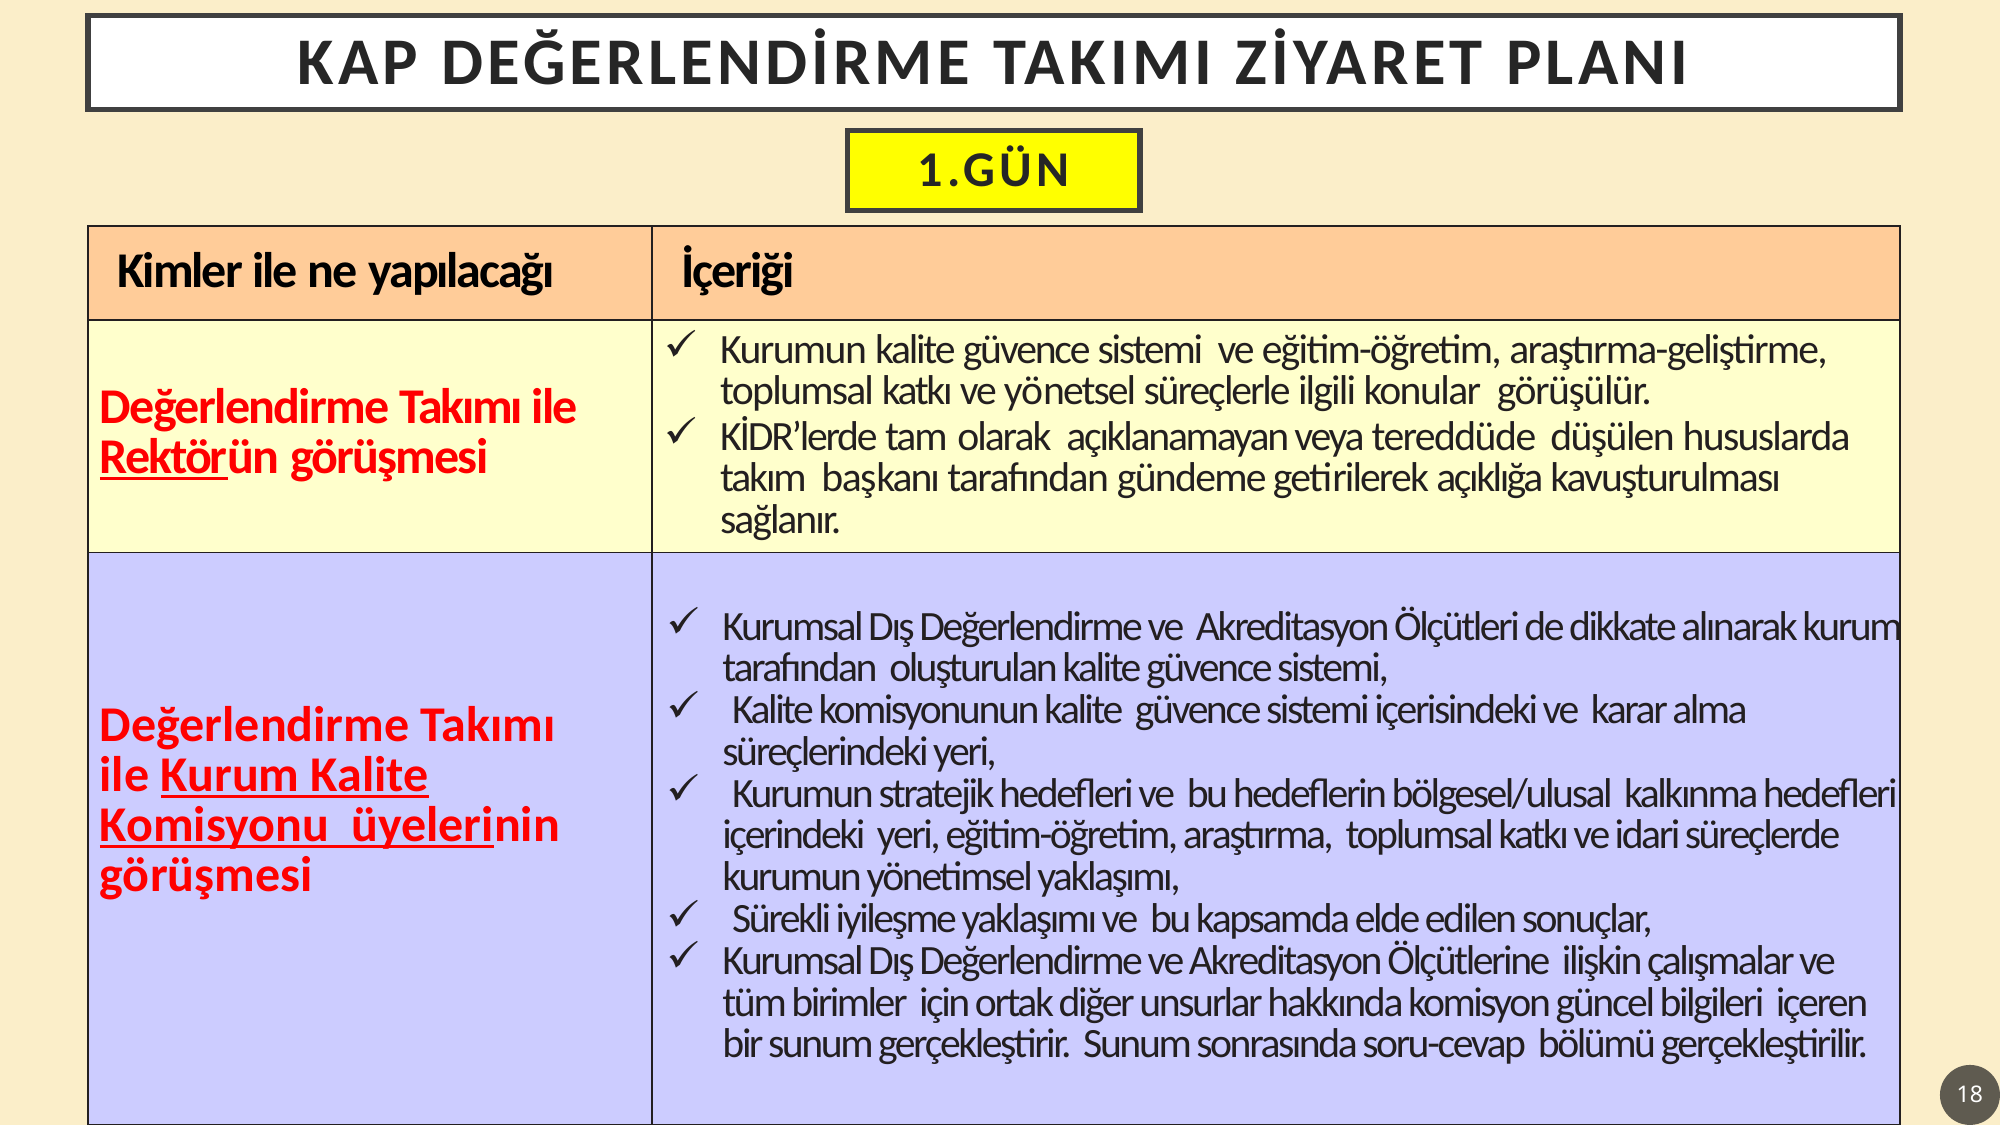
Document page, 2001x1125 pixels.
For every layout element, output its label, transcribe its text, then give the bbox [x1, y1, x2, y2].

table_header Kurumun kalite güvence sistemi ve eğitim-öğretim, araştırma-geliştirme, toplumsal katkı ve yönetsel süreçlerle ilgili konular görüşülür. KİDR’lerde tam olarak açıklanamayan veya tereddüde düşülen hususlarda takım başkanı tarafından gündeme getirilerek açıklığa kavuşturulması sağlanır. [653, 321, 1899, 552]
text_box 1.gün [847, 130, 1141, 211]
table_header İçeriği [653, 227, 1899, 319]
table_header Kimler ile ne yapılacağı [89, 227, 651, 319]
table_header Kurumsal Dış Değerlendirme ve Akreditasyon Ölçütleri de dikkate alınarak kurum tarafından oluşturulan kalite güvence sistemi, Kalite komisyonunun kalite güvence sistemi içerisindeki ve karar alma süreçlerindeki yeri, Kurumun stratejik hedefleri ve bu hedeflerin bölgesel/ulusal kalkınma hedefleri içerindeki yeri, eğitim-öğretim, araştırma, toplumsal katkı ve idari süreçlerde kurumun yönetimsel yaklaşımı, Sürekli iyileşme yaklaşımı ve bu kapsamda elde edilen sonuçlar, Kurumsal Dış Değerlendirme ve Akreditasyon Ölçütlerine ilişkin çalışmalar ve tüm birimler için ortak diğer unsurlar hakkında komisyon güncel bilgileri içeren bir sunum gerçekleştirir. Sunum sonrasında soru-cevap bölümü gerçekleştirilir. [653, 553, 1899, 1124]
table_header Değerlendirme Takımı ile Kurum Kalite Komisyonu üyelerinin görüşmesi [89, 553, 651, 1124]
table_header Değerlendirme Takımı ile Rektörün görüşmesi [89, 321, 651, 552]
text_box KAP Değerlendirme TAKIMI ZİYARET PLANI [87, 15, 1900, 110]
slide_number 18 [1939, 1064, 2000, 1125]
